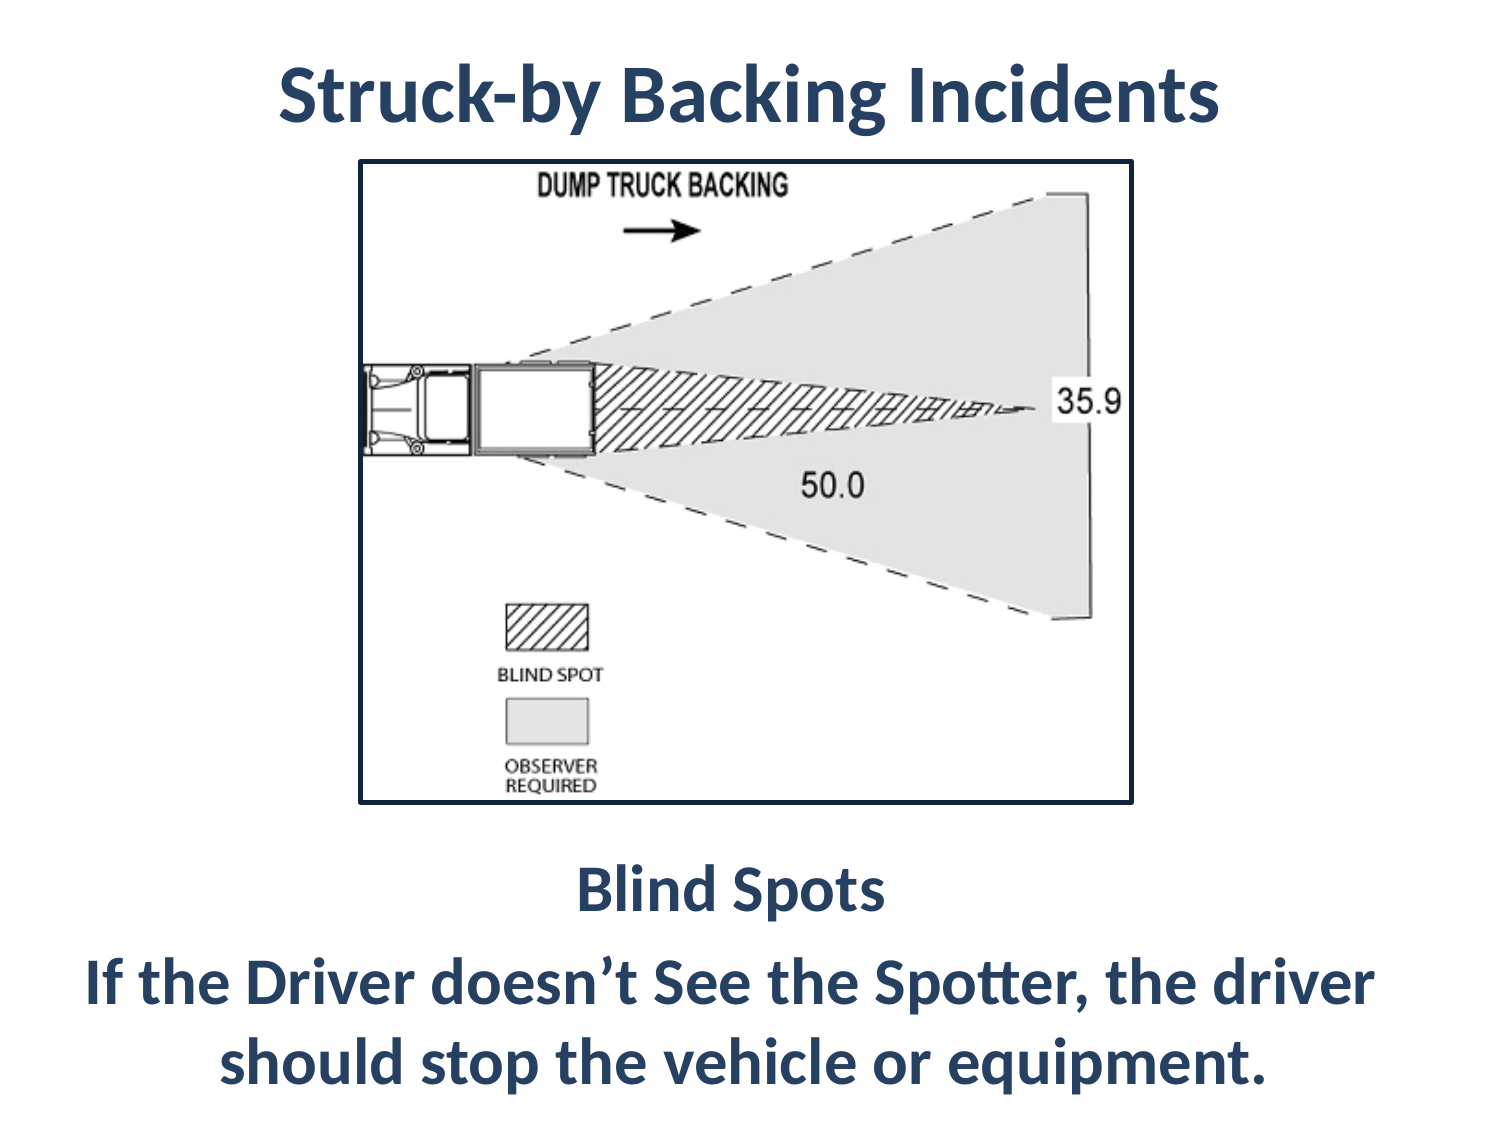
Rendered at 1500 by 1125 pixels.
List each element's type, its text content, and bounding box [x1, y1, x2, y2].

text_box Blind Spots If the Driver doesn’t See the Spotter, the driver should stop the vehicle or equipment. [24, 837, 1438, 1063]
picture [362, 163, 1130, 801]
text_box Struck-by Backing Incidents [74, 149, 1425, 338]
